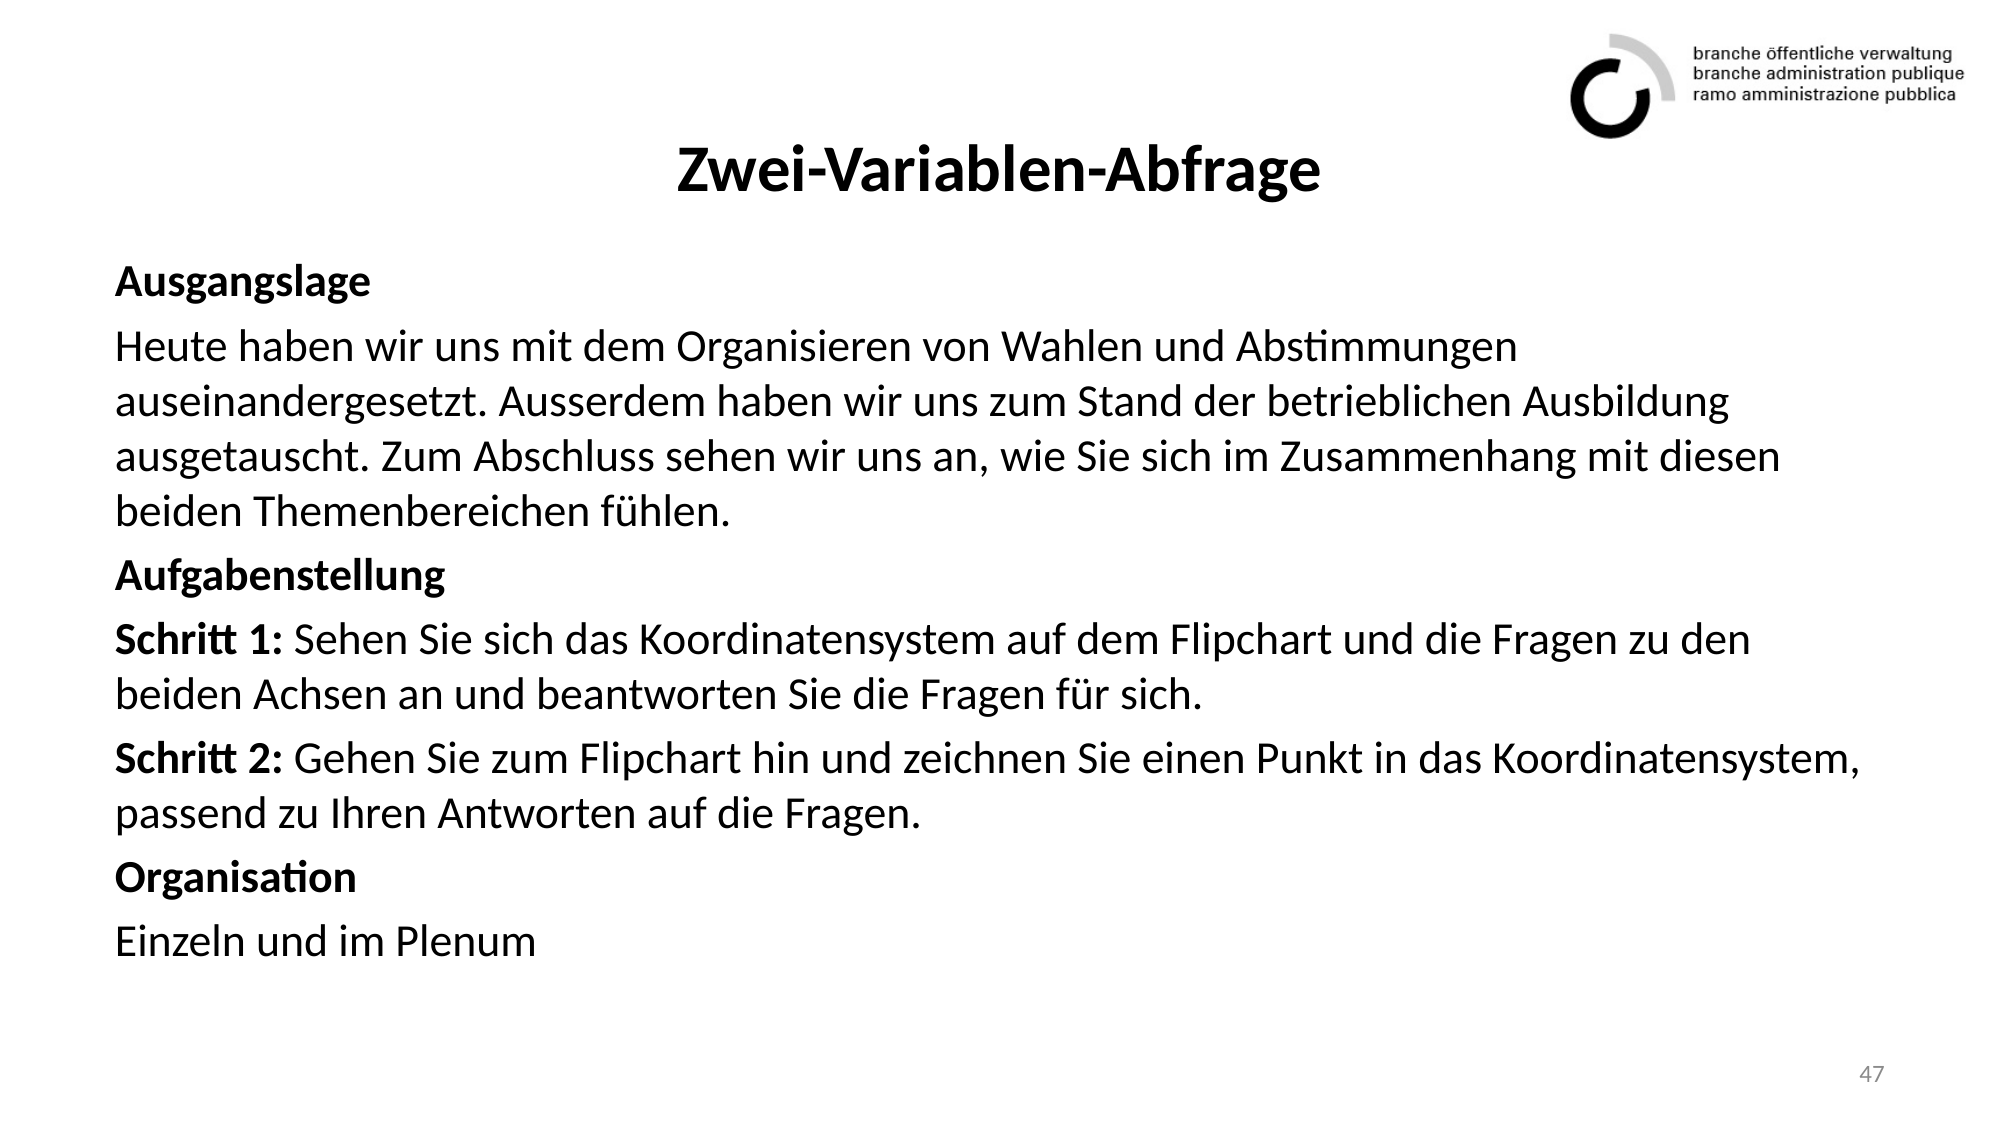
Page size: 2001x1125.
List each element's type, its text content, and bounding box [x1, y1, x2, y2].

picture [1566, 28, 1975, 147]
slide_number 47 [1433, 1042, 1900, 1103]
list Ausgangslage Heute haben wir uns mit dem Organisieren von Wahlen und Abstimmungen auseinandergesetzt. Ausserdem haben wir uns zum Stand der betrieblichen Ausbildung ausgetauscht. Zum Abschluss sehen wir uns an, wie Sie sich im Zusammenhang mit diesen beiden Themenbereichen fühlen. Aufgabenstellung Schritt 1: Sehen Sie sich das Koordinatensystem auf dem Flipchart und die Fragen zu den beiden Achsen an und beantworten Sie die Fragen für sich. Schritt 2: Gehen Sie zum Flipchart hin und zeichnen Sie einen Punkt in das Koordinatensystem, passend zu Ihren Antworten auf die Fragen. Organisation Einzeln und im Plenum [99, 243, 1900, 986]
title Zwei-Variablen-Abfrage [99, 111, 1900, 219]
